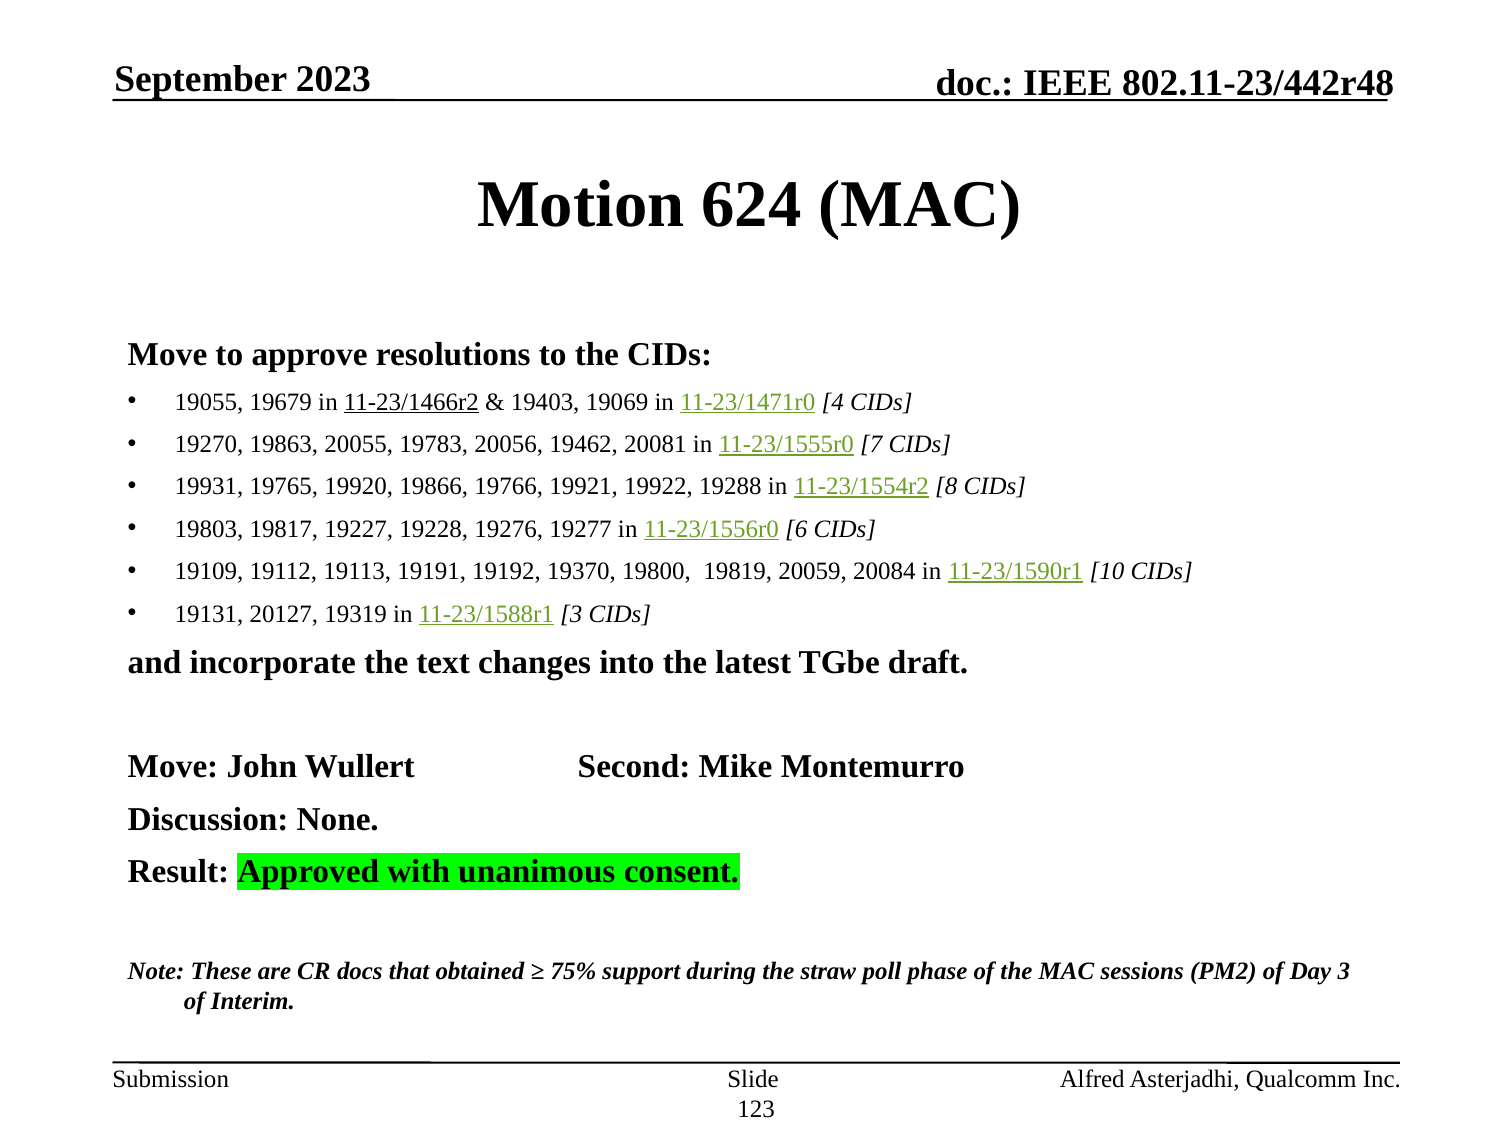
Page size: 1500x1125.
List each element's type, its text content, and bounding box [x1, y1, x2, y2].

title Motion 624 (MAC) [112, 112, 1388, 288]
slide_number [114, 54, 423, 100]
footer Alfred Asterjadhi, Qualcomm Inc. [878, 1061, 1402, 1093]
list Move to approve resolutions to the CIDs: 19055, 19679 in 11-23/1466r2 & 19403, 19069 in 11-23/1471r0 [4 CIDs] 19270, 19863, 20055, 19783, 20056, 19462, 20081 in 11-23/1555r0 [7 CIDs] 19931, 19765, 19920, 19866, 19766, 19921, 19922, 19288 in 11-23/1554r2 [8 CIDs] 19803, 19817, 19227, 19228, 19276, 19277 in 11-23/1556r0 [6 CIDs] 19109, 19112, 19113, 19191, 19192, 19370, 19800, 19819, 20059, 20084 in 11-23/1590r1 [10 CIDs] 19131, 20127, 19319 in 11-23/1588r1 [3 CIDs] and incorporate the text changes into the latest TGbe draft. Move: John Wullert Second: Mike Montemurro Discussion: None. Result: Approved with unanimous consent. Note: These are CR docs that obtained ≥ 75% support during the straw poll phase of the MAC sessions (PM2) of Day 3 of Interim. [112, 324, 1388, 1063]
slide_number Slide 123 [712, 1061, 800, 1123]
